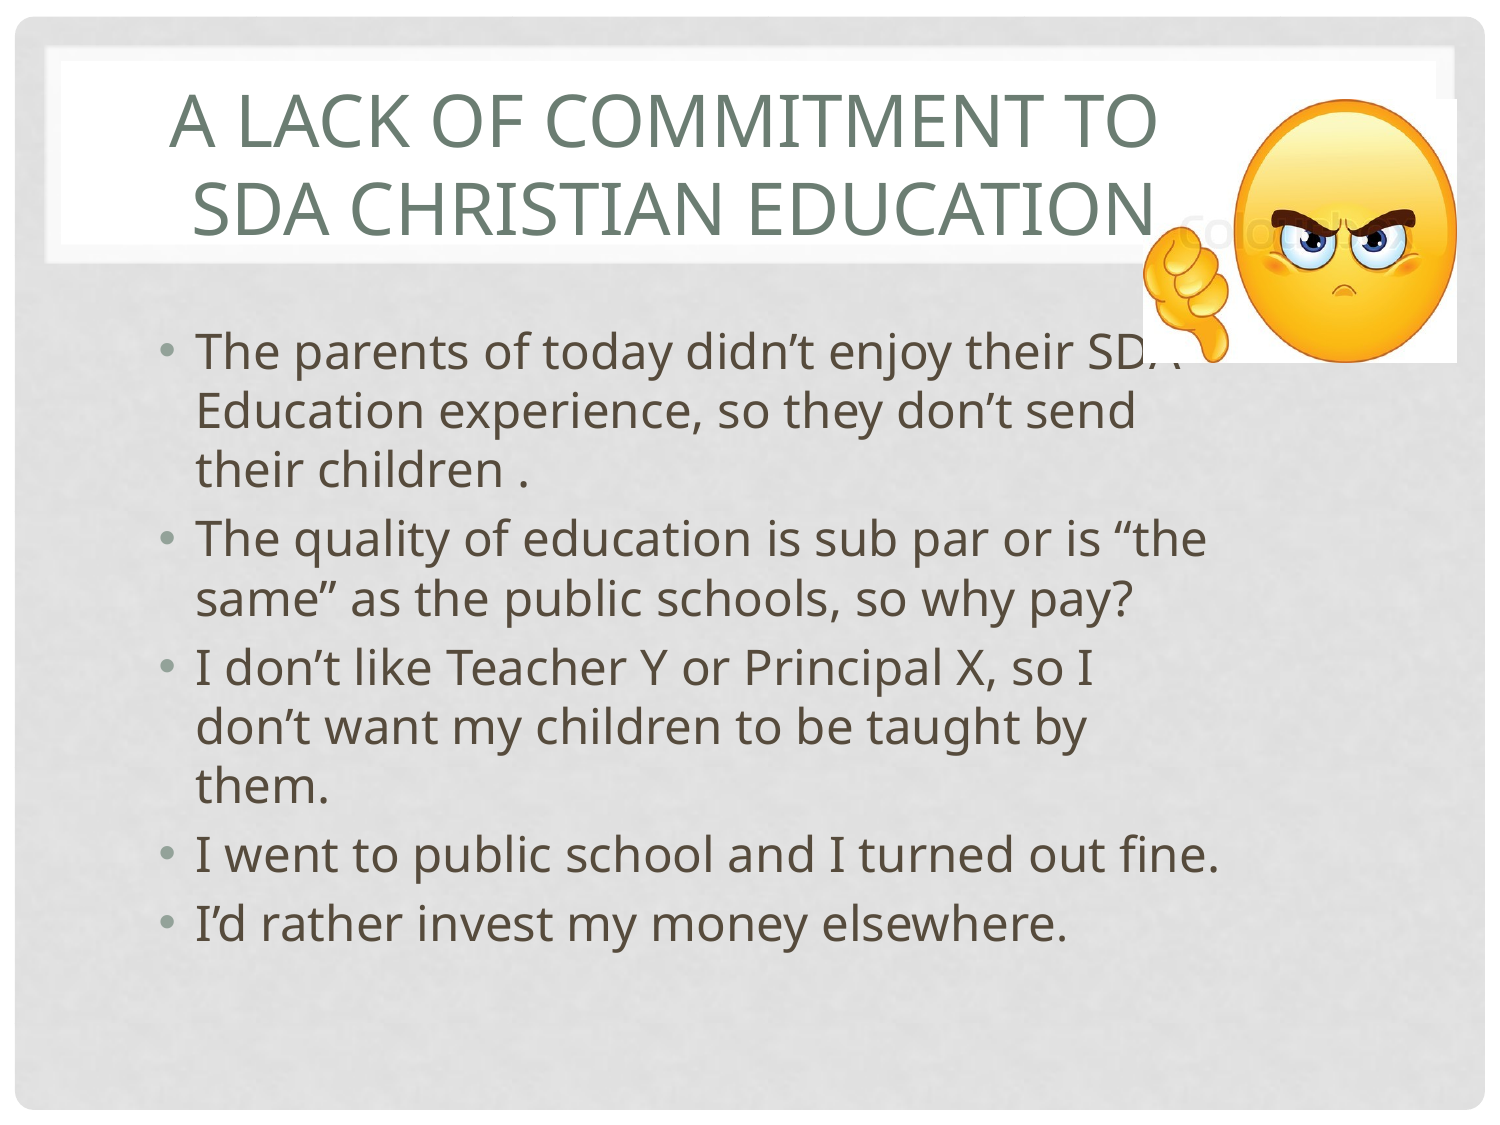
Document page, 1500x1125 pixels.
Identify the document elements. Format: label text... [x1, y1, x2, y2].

title A Lack of Commitment to SDA Christian Education [0, 62, 1350, 263]
list The parents of today didn’t enjoy their SDA Education experience, so they don’t send their children . The quality of education is sub par or is “the same” as the public schools, so why pay? I don’t like Teacher Y or Principal X, so I don’t want my children to be taught by them. I went to public school and I turned out fine. I’d rather invest my money elsewhere. [125, 312, 1237, 1057]
picture [1143, 99, 1457, 363]
